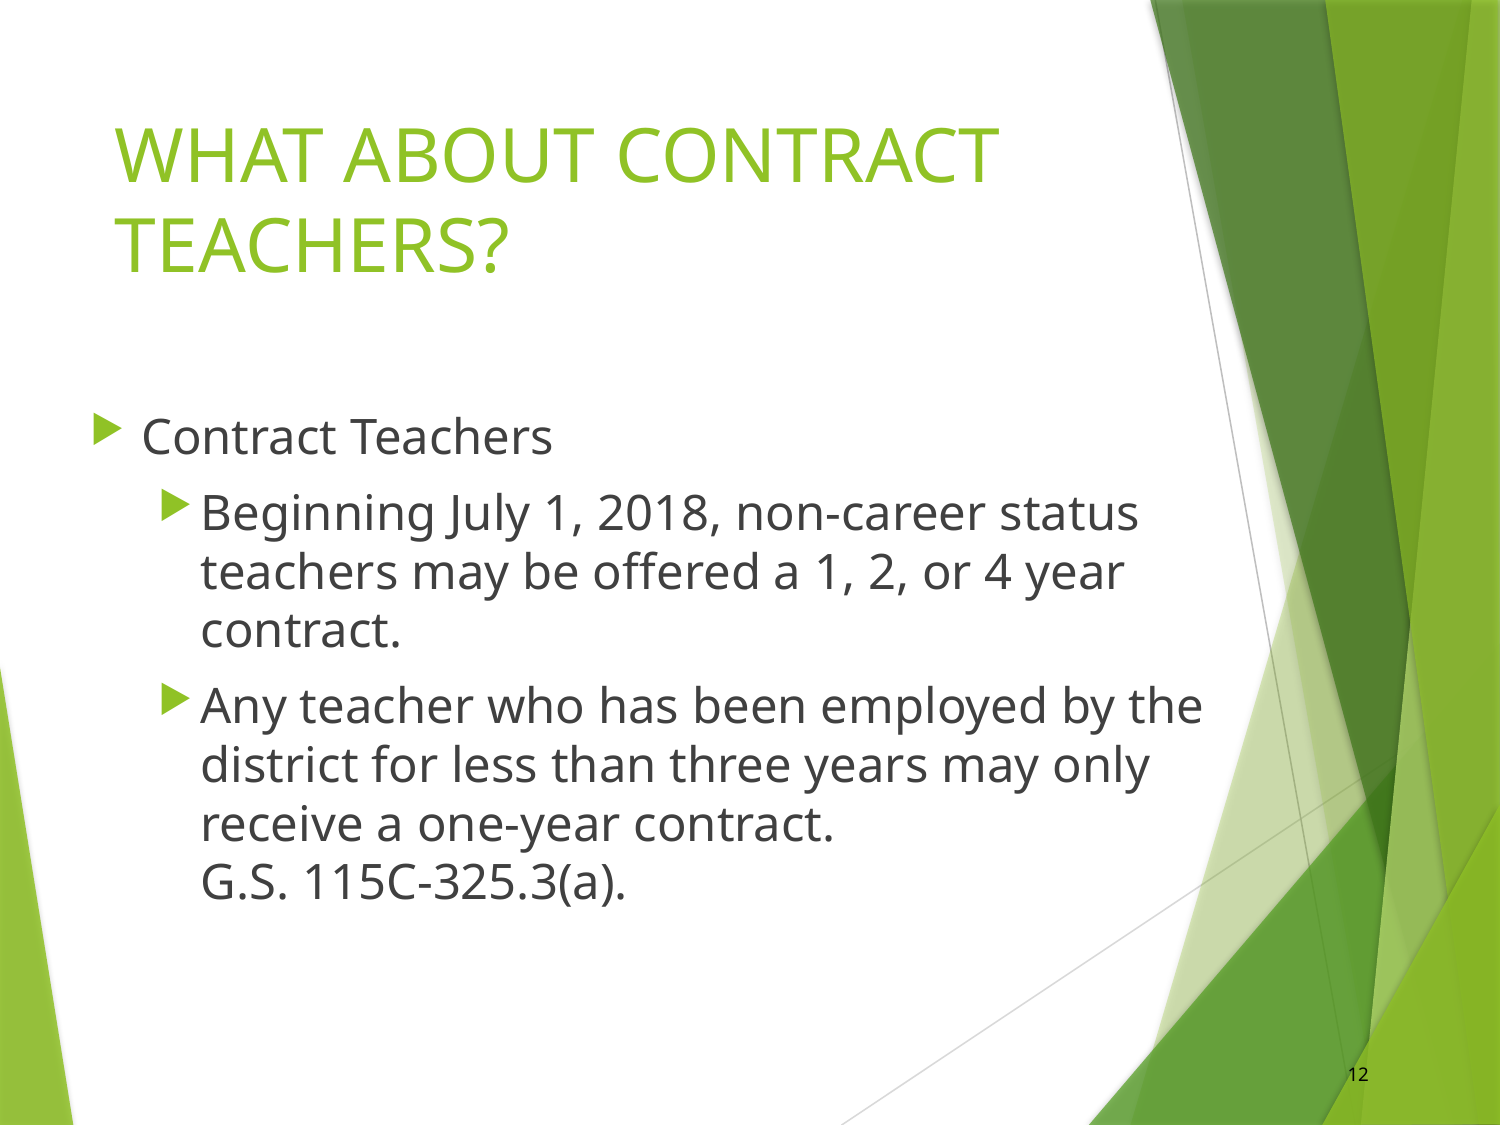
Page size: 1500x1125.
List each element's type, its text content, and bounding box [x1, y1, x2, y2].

slide_number 12 [1299, 1045, 1385, 1106]
list Contract Teachers Beginning July 1, 2018, non-career status teachers may be offered a 1, 2, or 4 year contract. Any teacher who has been employed by the district for less than three years may only receive a one-year contract. G.S. 115C-325.3(a). [75, 287, 1238, 925]
title WHAT ABOUT CONTRACT TEACHERS? [99, 99, 1142, 287]
